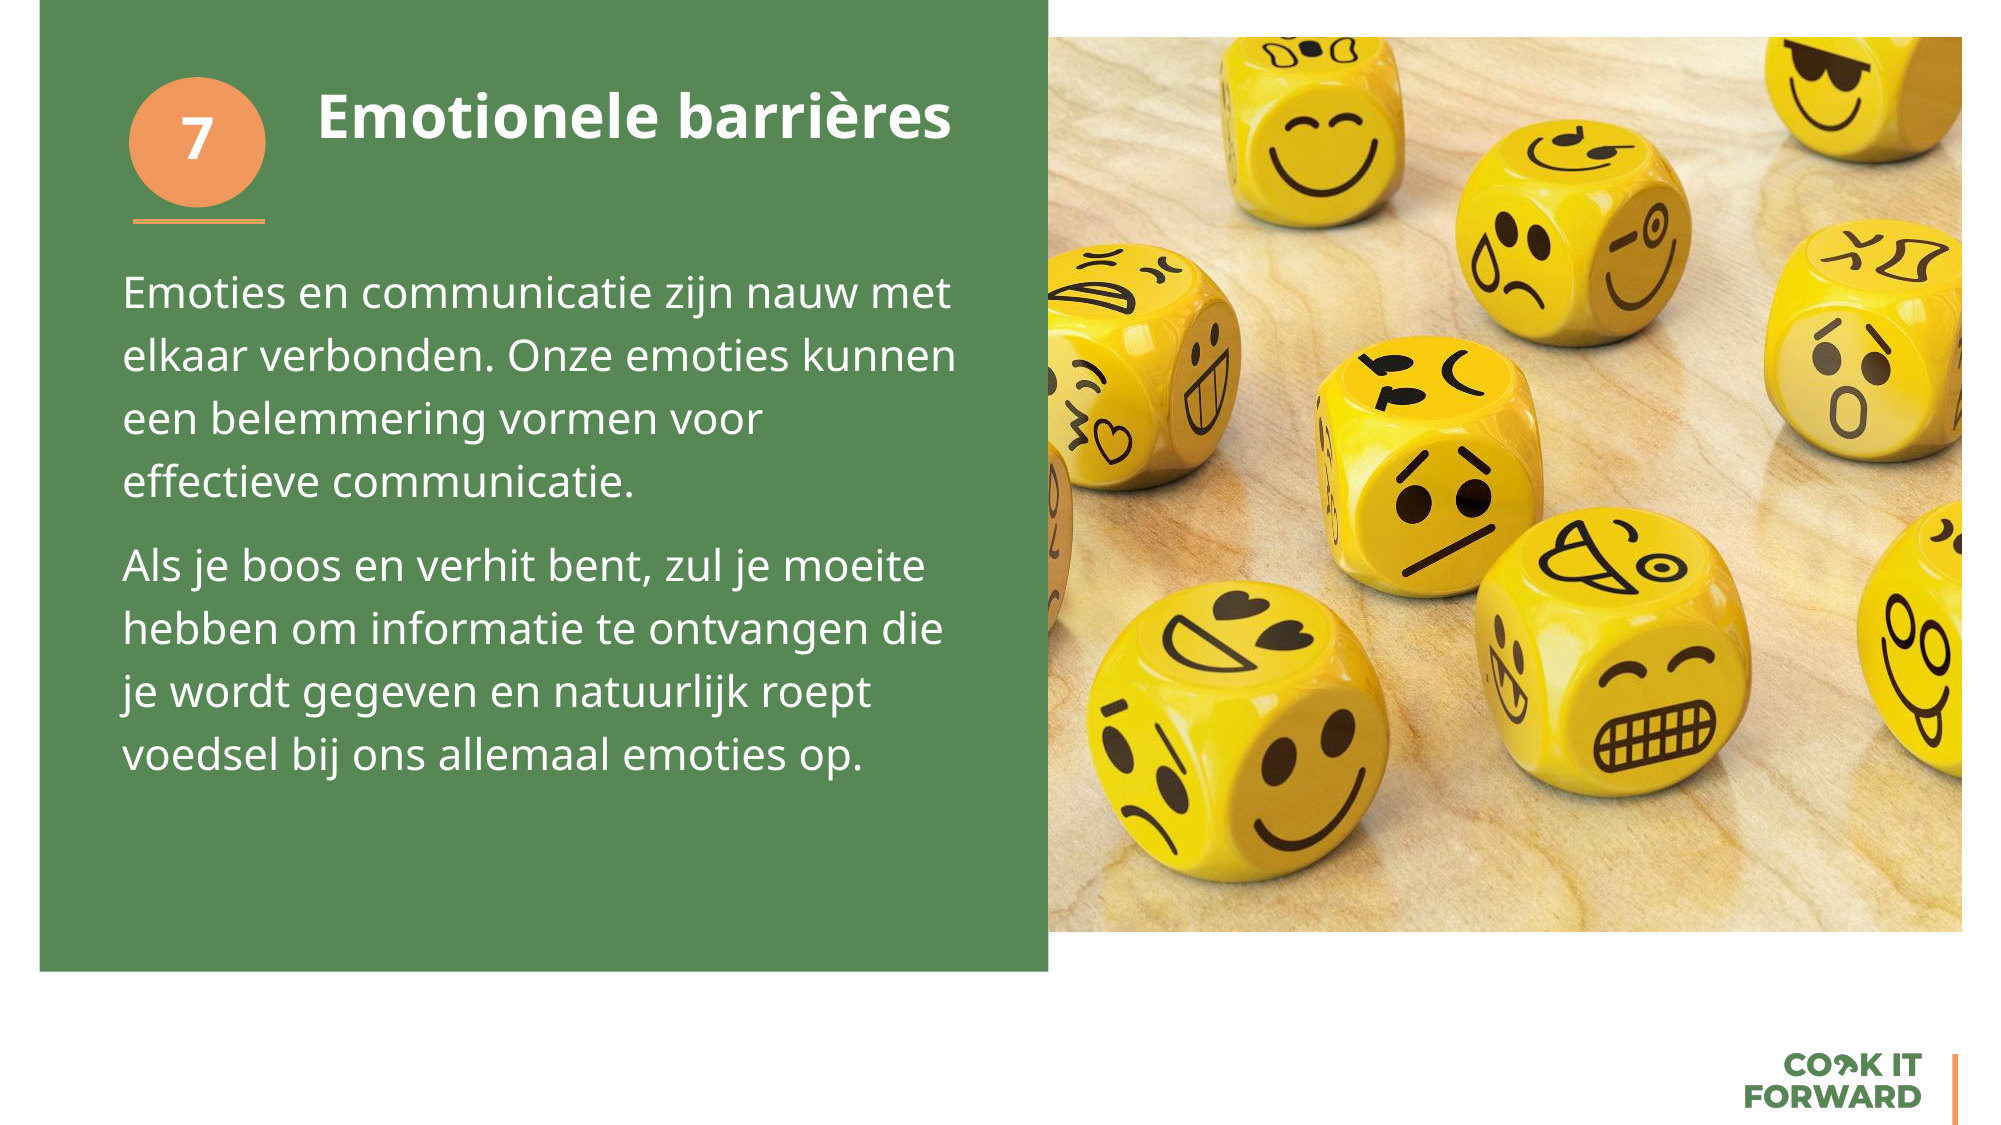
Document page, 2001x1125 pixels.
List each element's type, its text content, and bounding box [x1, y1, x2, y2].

picture [1745, 1053, 1922, 1108]
list Emotionele barrières [301, 78, 983, 174]
text_box [130, 78, 265, 195]
list Emoties en communicatie zijn nauw met elkaar verbonden. Onze emoties kunnen een belemmering vormen voor effectieve communicatie. Als je boos en verhit bent, zul je moeite hebben om informatie te ontvangen die je wordt gegeven en natuurlijk roept voedsel bij ons allemaal emoties op. [69, 246, 983, 947]
text_box 7 [151, 102, 236, 207]
picture [1048, 37, 1962, 932]
